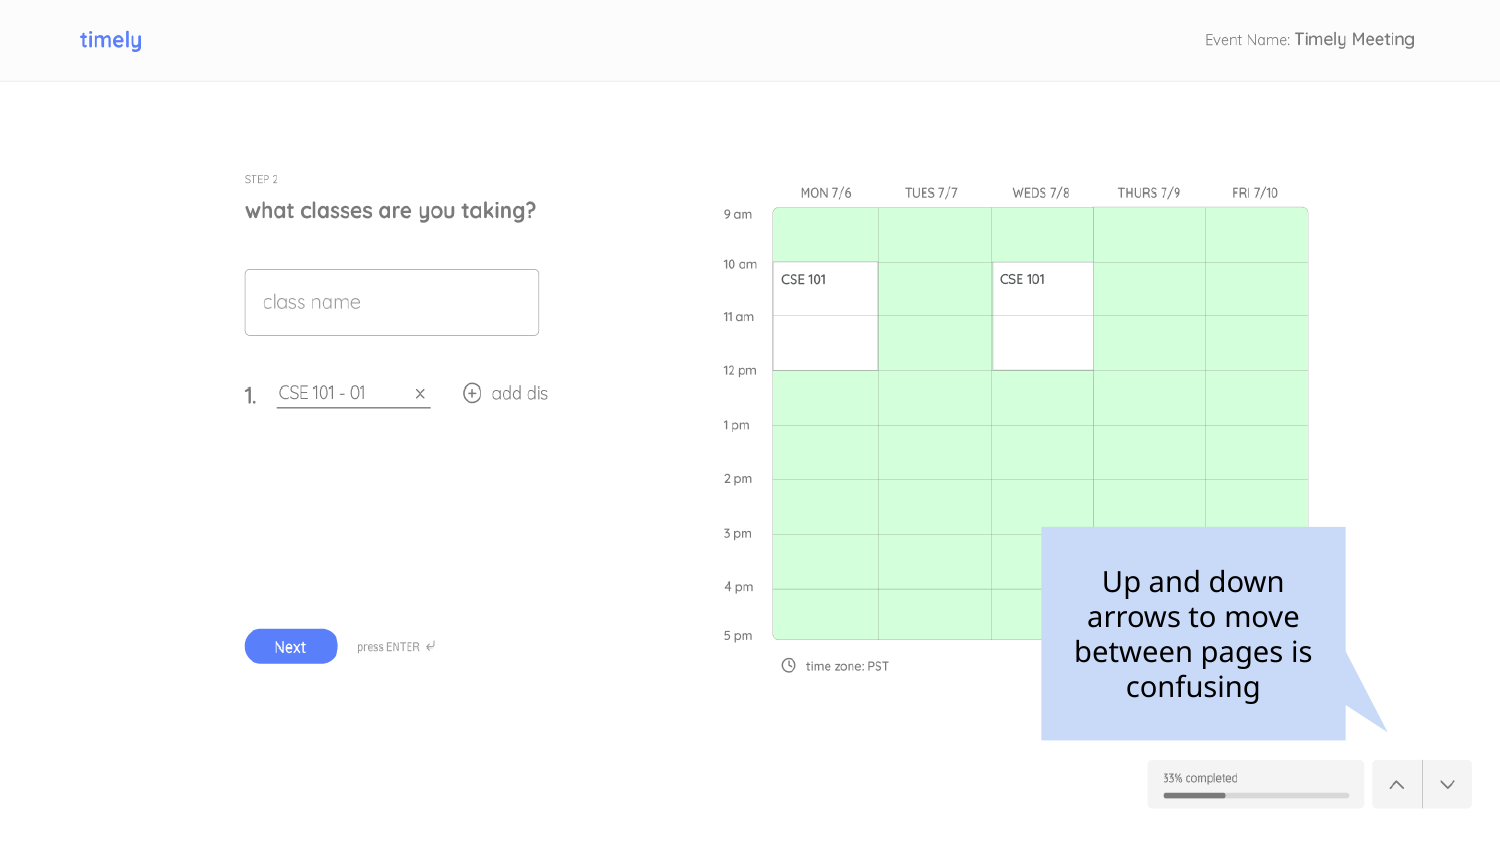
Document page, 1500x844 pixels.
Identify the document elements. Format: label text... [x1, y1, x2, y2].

picture [0, 0, 1500, 844]
text_box Up and down arrows to move between pages is confusing [1041, 526, 1388, 741]
